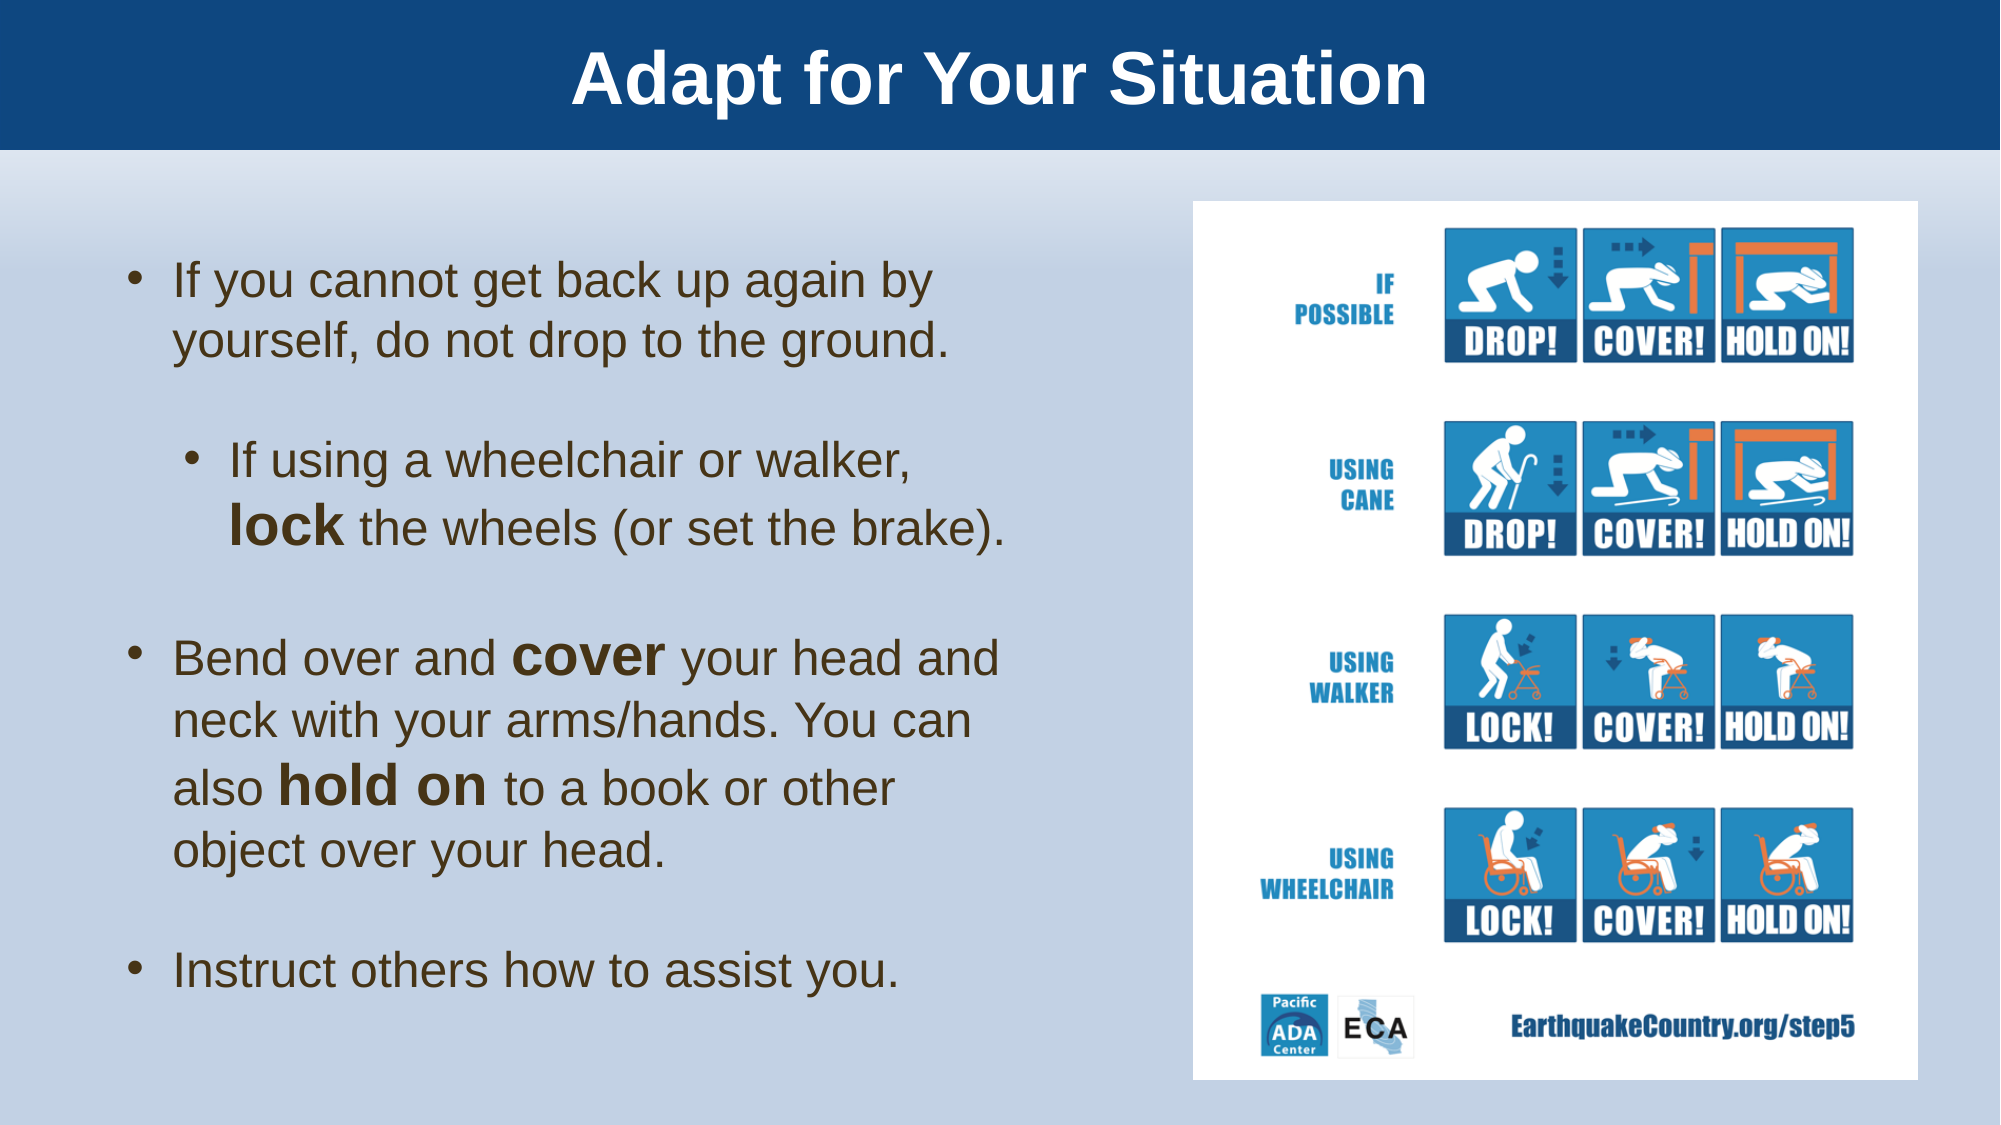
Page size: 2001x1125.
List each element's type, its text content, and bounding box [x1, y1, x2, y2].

title Adapt for Your Situation [0, 0, 2000, 151]
picture [1193, 201, 1918, 1081]
text_box If you cannot get back up again by yourself, do not drop to the ground. If using a wheelchair or walker, lock the wheels (or set the brake). Bend over and cover your head and neck with your arms/hands. You can also hold on to a book or other object over your head. Instruct others how to assist you. [82, 239, 1058, 1125]
